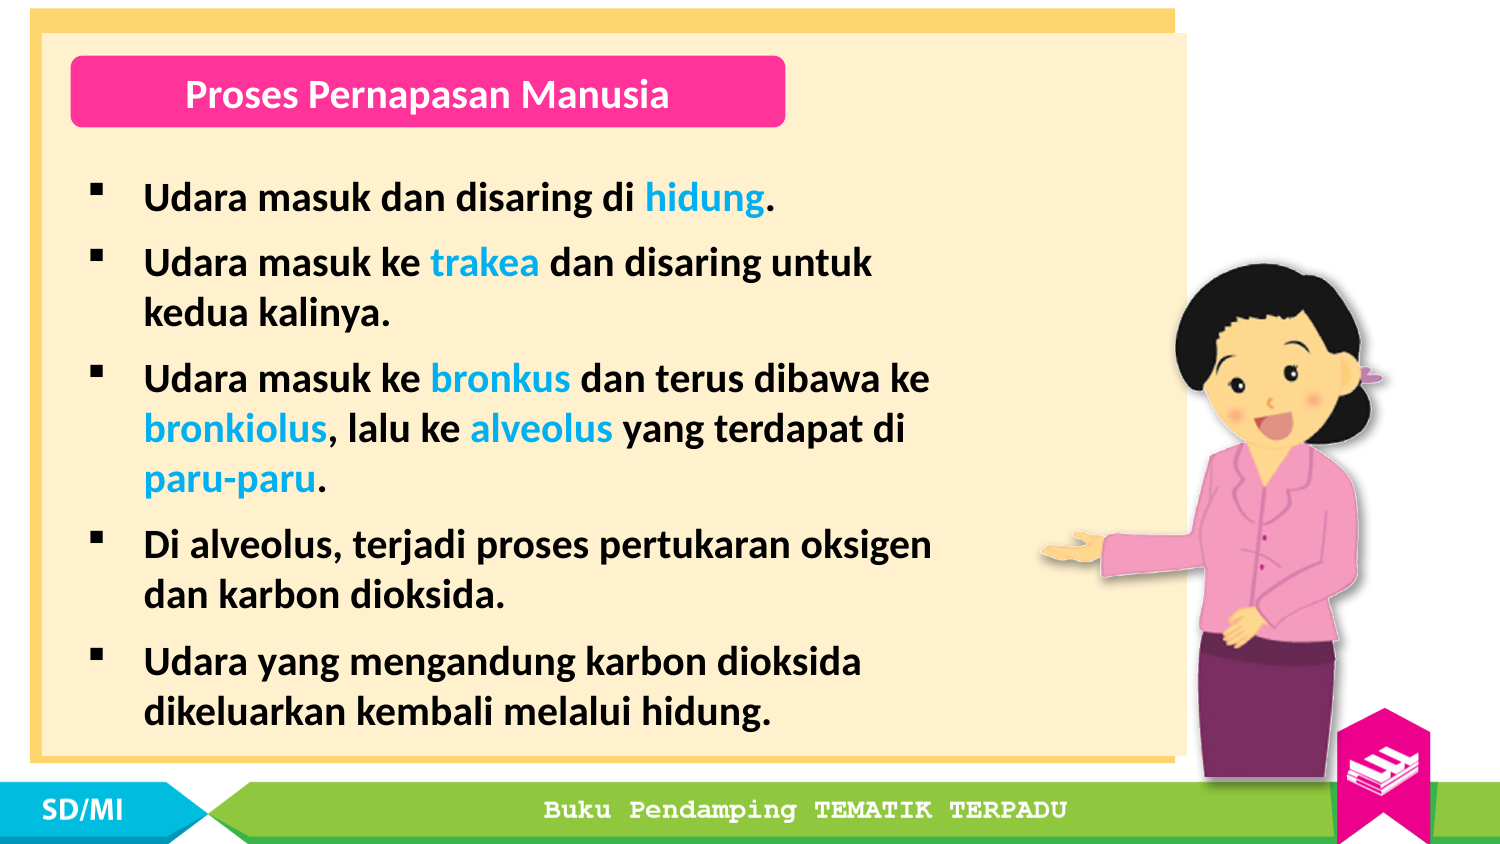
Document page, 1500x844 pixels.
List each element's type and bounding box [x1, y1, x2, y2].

picture [0, 256, 1500, 844]
text_box [29, 8, 1188, 764]
